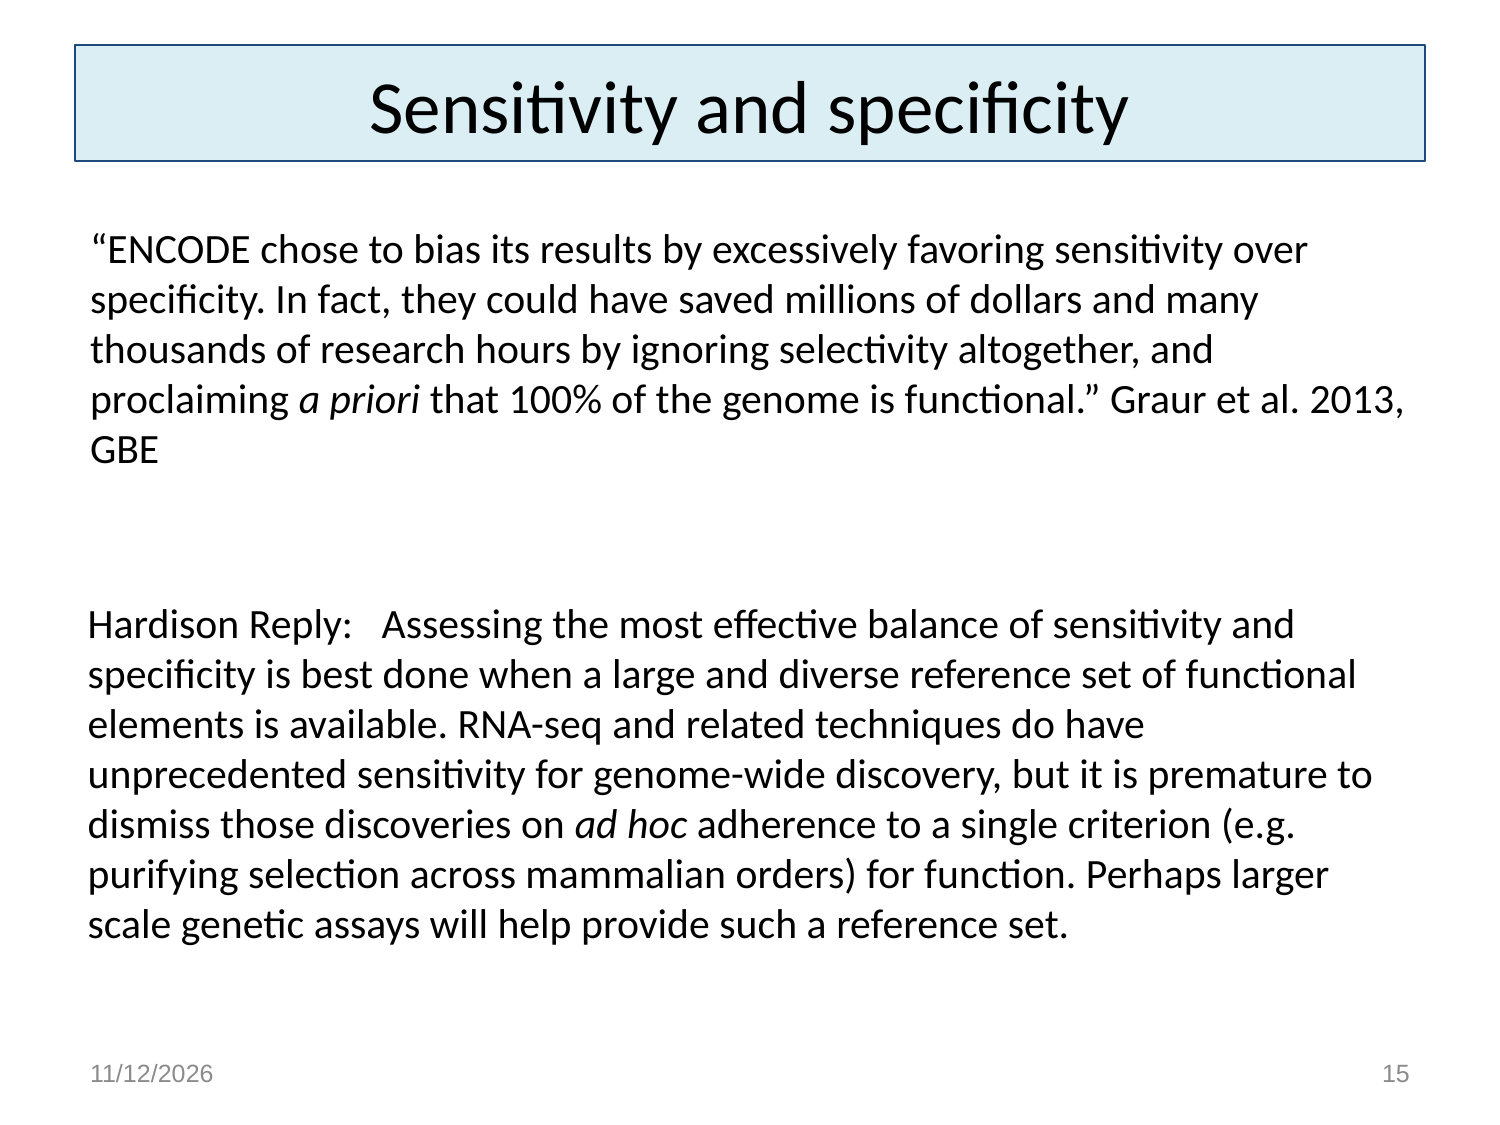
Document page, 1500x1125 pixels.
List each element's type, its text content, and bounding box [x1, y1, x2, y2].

list “ENCODE chose to bias its results by excessively favoring sensitivity over specificity. In fact, they could have saved millions of dollars and many thousands of research hours by ignoring selectivity altogether, and proclaiming a priori that 100% of the genome is functional.” Graur et al. 2013, GBE [75, 214, 1425, 548]
slide_number 15 [1074, 1042, 1425, 1103]
title Sensitivity and specificity [74, 44, 1426, 162]
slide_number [75, 1042, 425, 1103]
text_box Hardison Reply: Assessing the most effective balance of sensitivity and specificity is best done when a large and diverse reference set of functional elements is available. RNA-seq and related techniques do have unprecedented sensitivity for genome-wide discovery, but it is premature to dismiss those discoveries on ad hoc adherence to a single criterion (e.g. purifying selection across mammalian orders) for function. Perhaps larger scale genetic assays will help provide such a reference set. [72, 589, 1428, 955]
